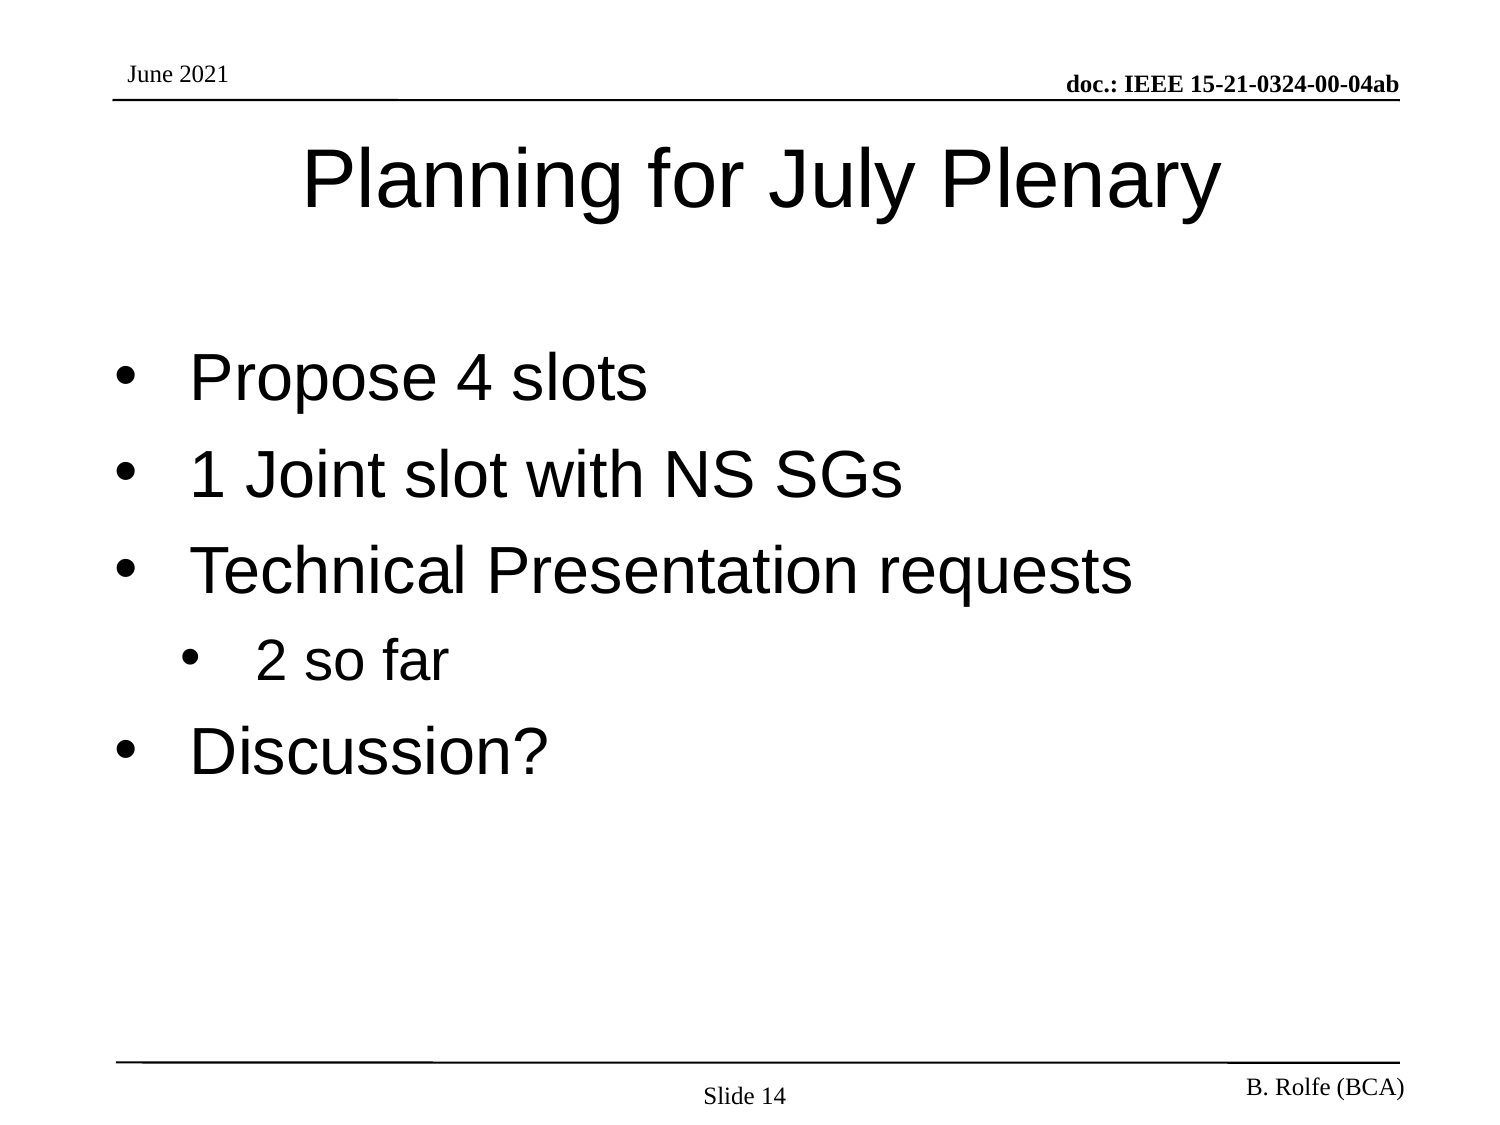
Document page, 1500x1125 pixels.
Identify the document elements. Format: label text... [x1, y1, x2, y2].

slide_number Slide 14 [690, 1075, 799, 1115]
list Propose 4 slots 1 Joint slot with NS SGs Technical Presentation requests 2 so far Discussion? [99, 326, 1374, 1024]
title Planning for July Plenary [125, 112, 1399, 237]
